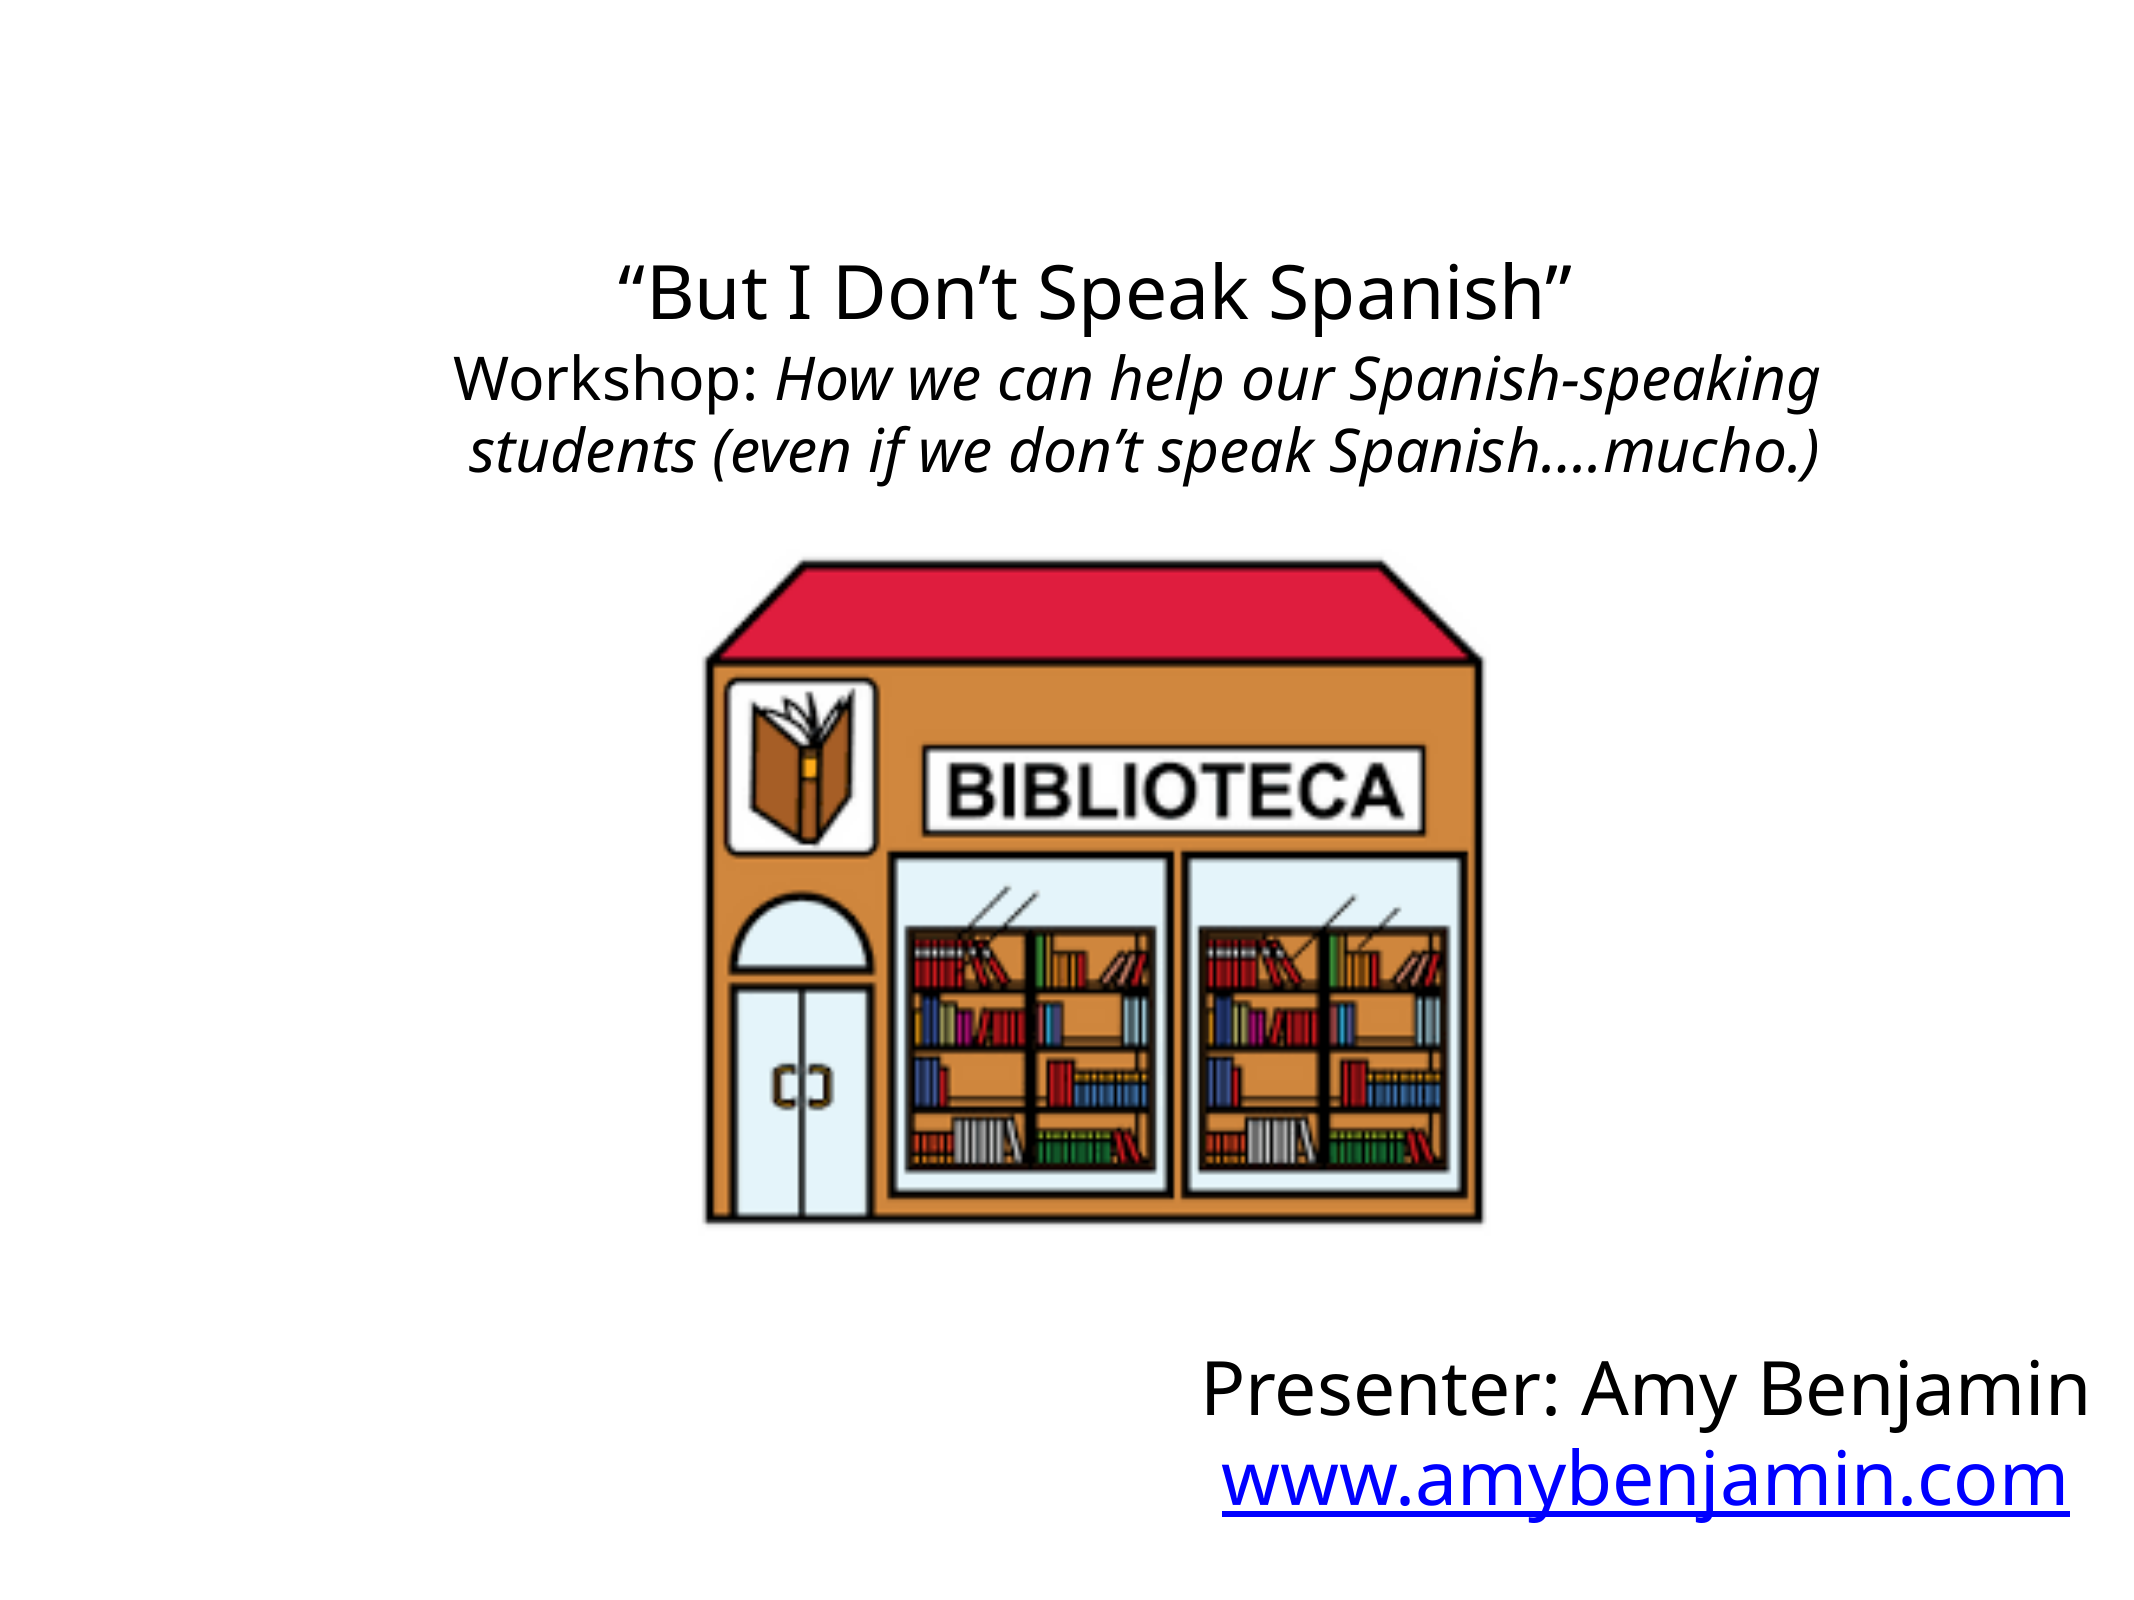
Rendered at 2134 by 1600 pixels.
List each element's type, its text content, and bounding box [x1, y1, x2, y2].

text_box Presenter: Amy Benjamin www.amybenjamin.com [1191, 1242, 2100, 1541]
picture [697, 495, 1495, 1292]
text_box “But I Don’t Speak Spanish” [610, 236, 1581, 331]
text_box Workshop: How we can help our Spanish-speaking students (even if we don’t speak Spanish….mucho.) [445, 331, 1847, 494]
